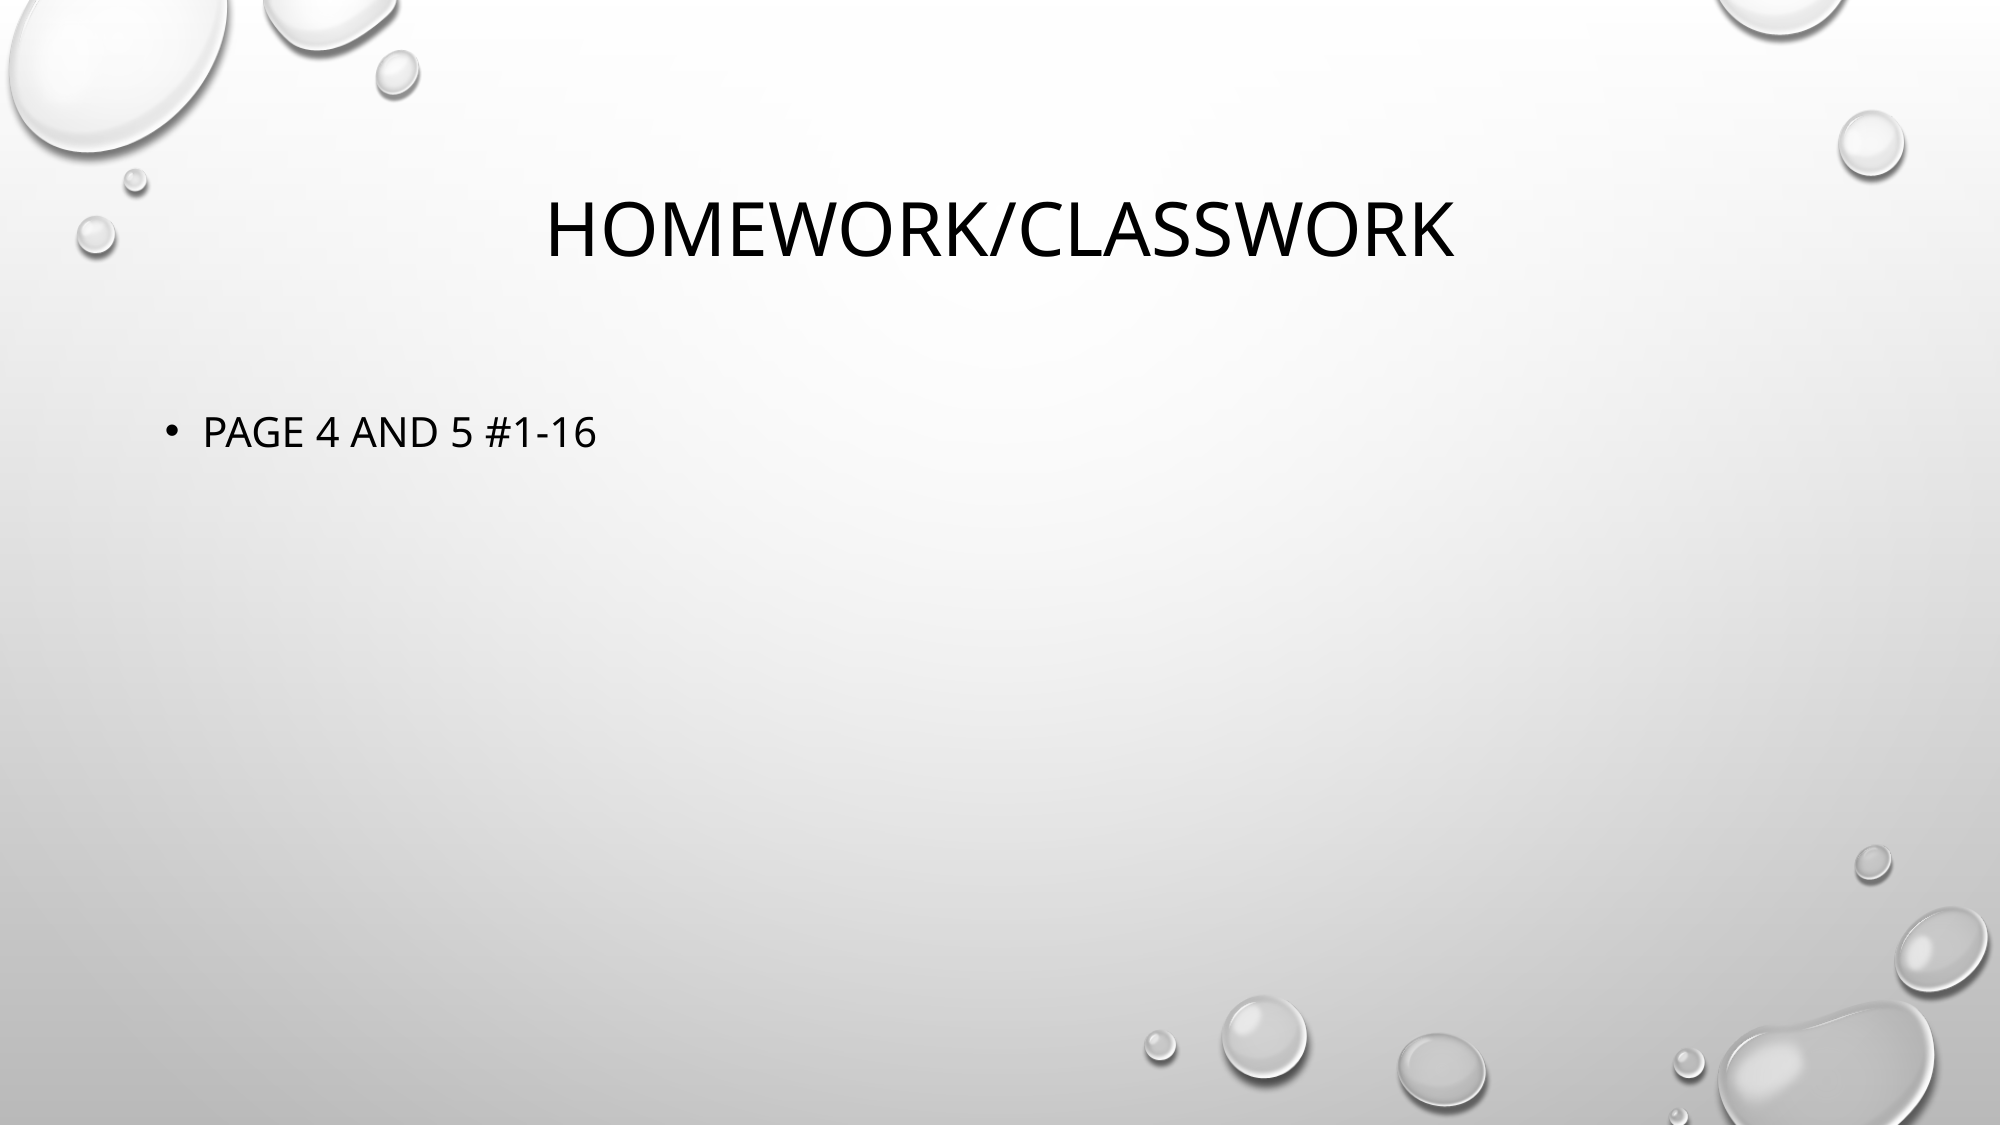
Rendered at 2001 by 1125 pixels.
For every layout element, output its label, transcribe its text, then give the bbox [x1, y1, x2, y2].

list Page 4 and 5 #1-16 [149, 388, 1850, 950]
picture [0, 0, 2000, 1125]
title Homework/classwork [149, 101, 1851, 364]
